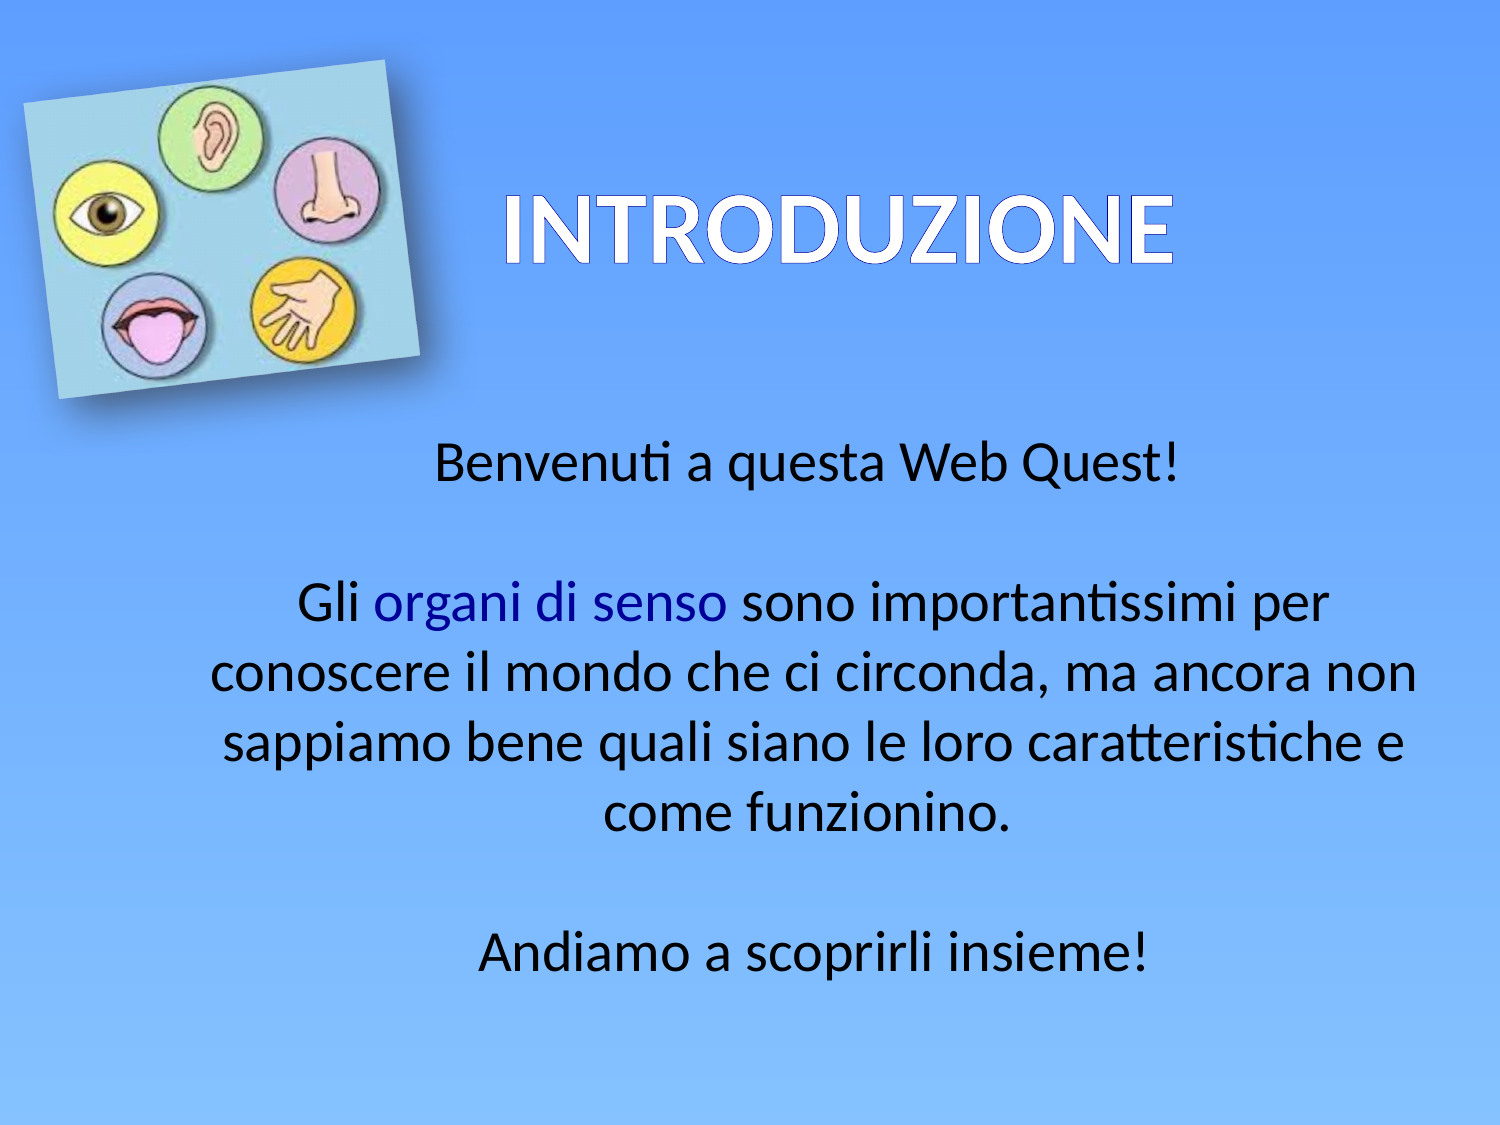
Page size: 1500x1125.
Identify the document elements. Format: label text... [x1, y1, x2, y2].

text_box INTRODUZIONE [442, 151, 1465, 292]
picture [25, 60, 419, 398]
text_box Benvenuti a questa Web Quest! Gli organi di senso sono importantissimi per conoscere il mondo che ci circonda, ma ancora non sappiamo bene quali siano le loro caratteristiche e come funzionino. Andiamo a scoprirli insieme! [187, 415, 1442, 990]
